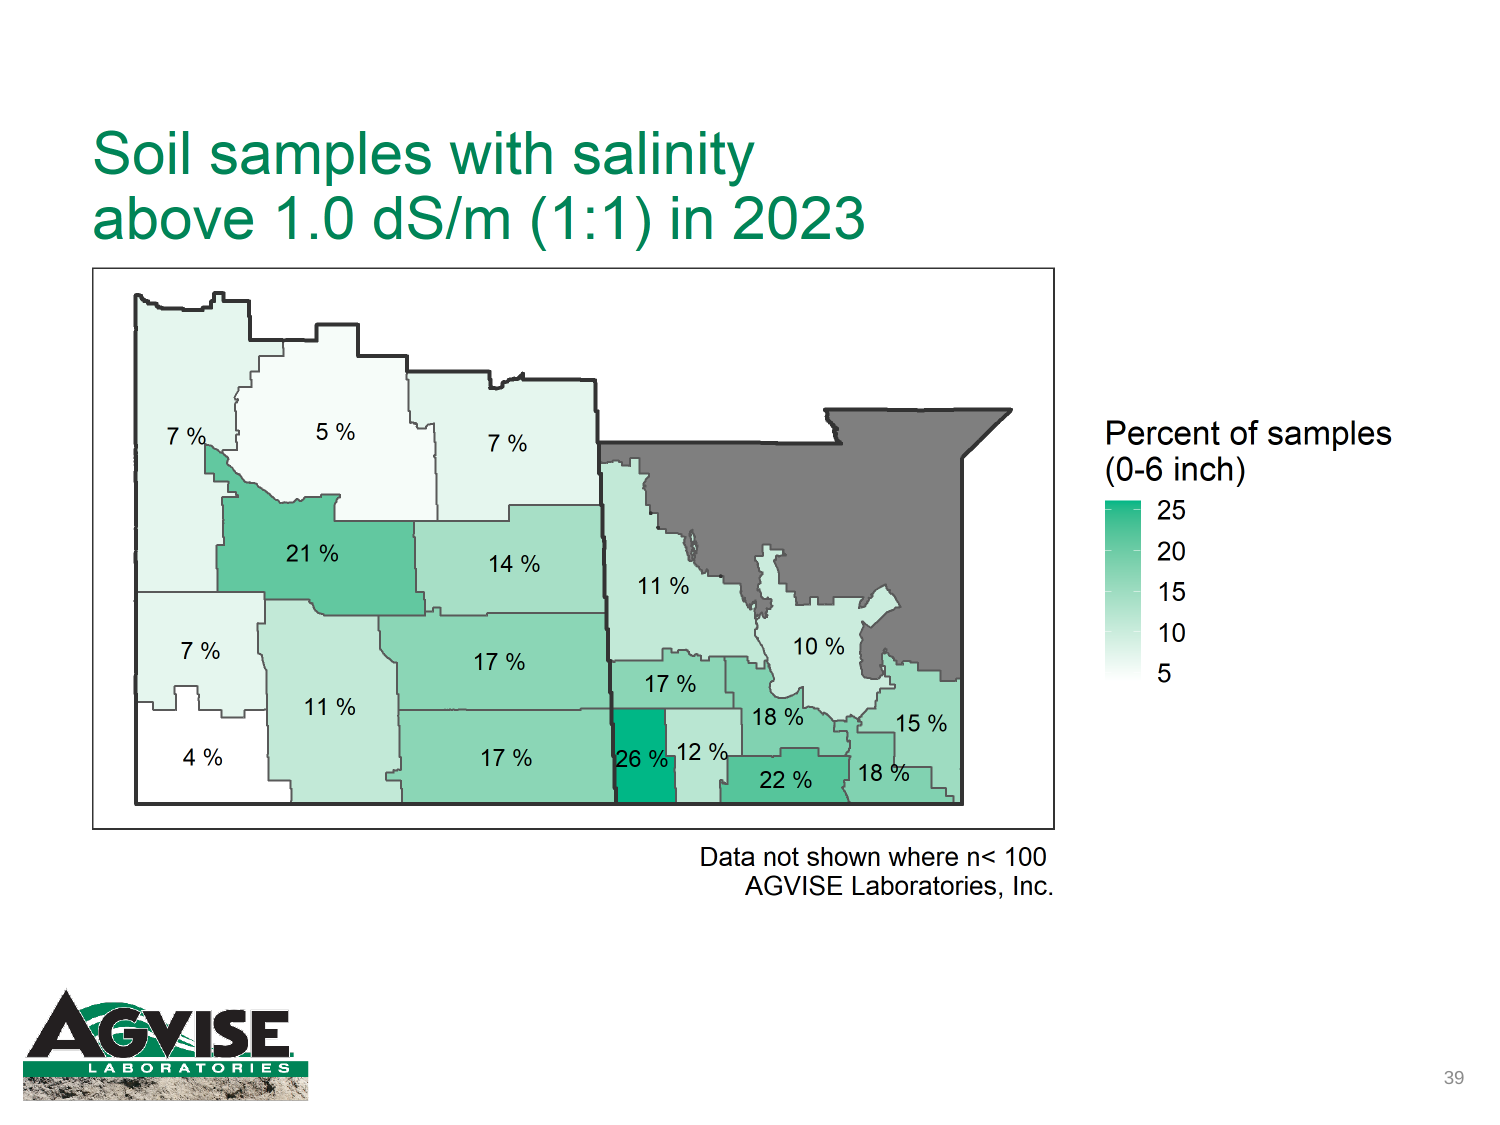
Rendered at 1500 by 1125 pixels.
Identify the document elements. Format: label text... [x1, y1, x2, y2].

slide_number 39 [1370, 1046, 1480, 1107]
picture [0, 42, 1426, 1107]
